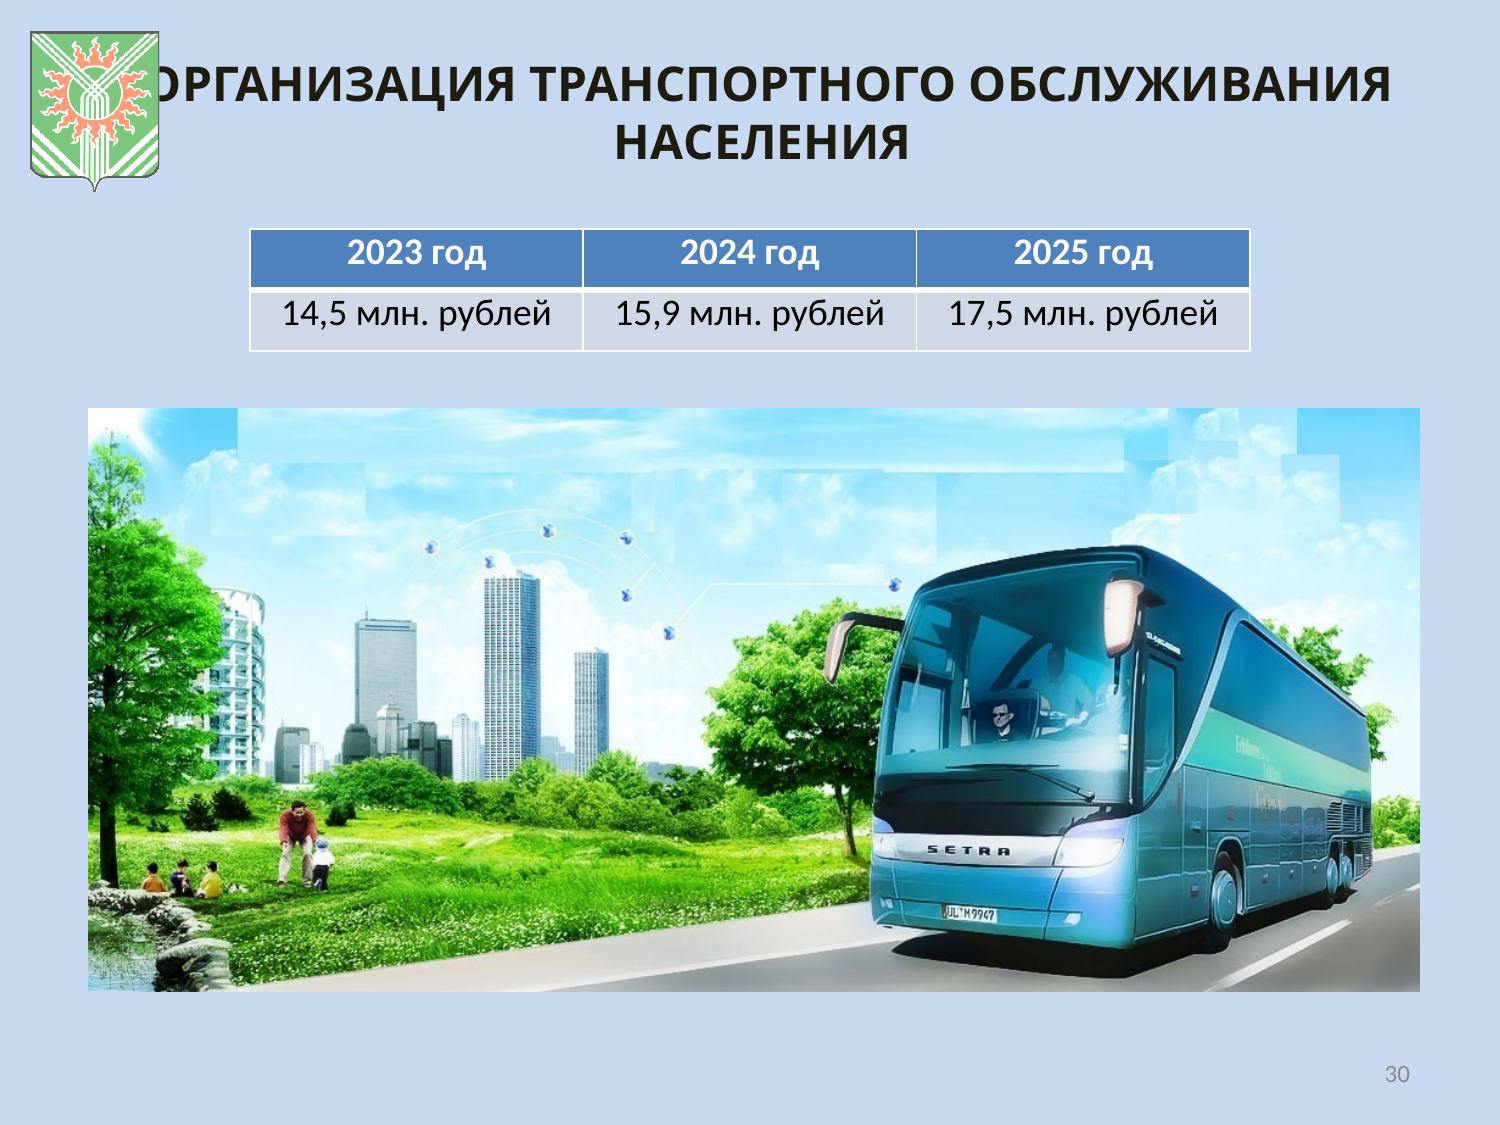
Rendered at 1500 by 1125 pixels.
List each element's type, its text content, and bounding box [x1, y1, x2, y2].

picture [29, 30, 160, 192]
picture [88, 408, 1421, 992]
table_header 2025 год [917, 230, 1249, 287]
table_header 2023 год [251, 230, 582, 287]
title ОРГАНИЗАЦИЯ ТРАНСПОРТНОГО ОБСЛУЖИВАНИЯ НАСЕЛЕНИЯ [94, 17, 1445, 172]
table_cell 14,5 млн. рублей [251, 293, 582, 350]
table_cell 17,5 млн. рублей [917, 293, 1249, 350]
table_header 2024 год [584, 230, 916, 287]
list [94, 172, 1445, 916]
slide_number 30 [1074, 1042, 1425, 1103]
table_cell 15,9 млн. рублей [584, 293, 916, 350]
